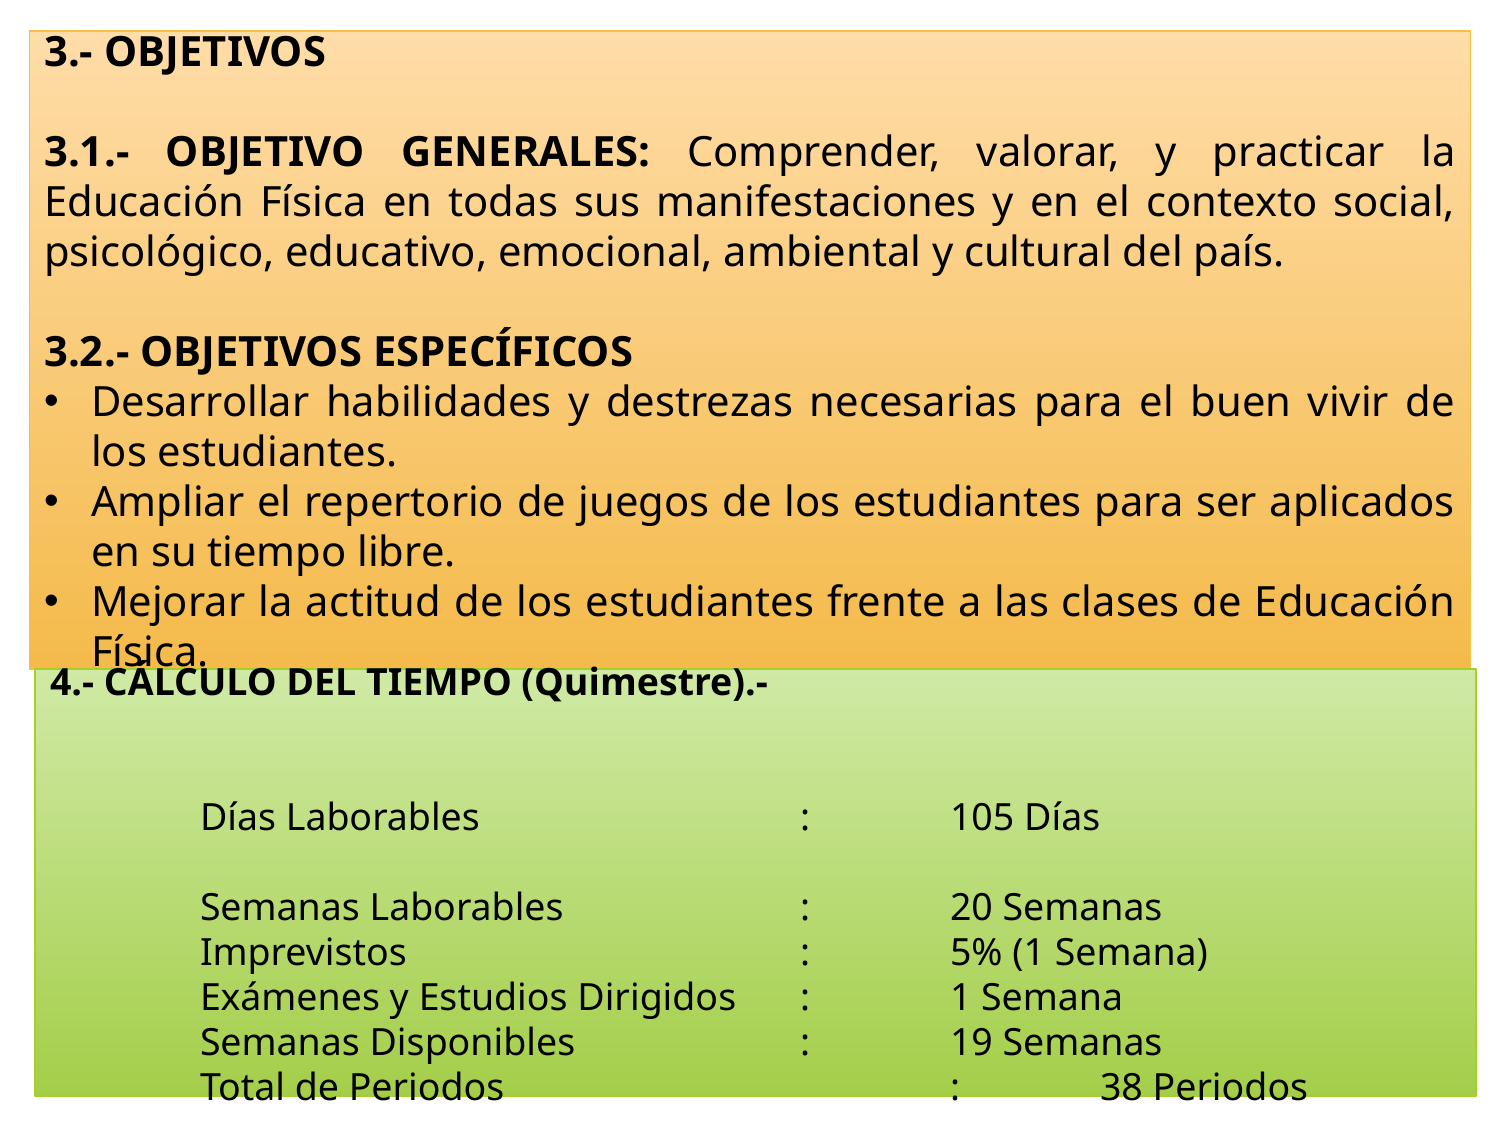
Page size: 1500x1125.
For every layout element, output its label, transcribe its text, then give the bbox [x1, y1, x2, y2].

text_box 4.- CÁLCULO DEL TIEMPO (Quimestre).- Días Laborables : 105 Días Semanas Laborables : 20 Semanas Imprevistos : 5% (1 Semana) Exámenes y Estudios Dirigidos : 1 Semana Semanas Disponibles : 19 Semanas Total de Periodos : 38 Periodos [34, 668, 1477, 1097]
text_box 3.- OBJETIVOS 3.1.- OBJETIVO GENERALES: Comprender, valorar, y practicar la Educación Física en todas sus manifestaciones y en el contexto social, psicológico, educativo, emocional, ambiental y cultural del país. 3.2.- OBJETIVOS ESPECÍFICOS Desarrollar habilidades y destrezas necesarias para el buen vivir de los estudiantes. Ampliar el repertorio de juegos de los estudiantes para ser aplicados en su tiempo libre. Mejorar la actitud de los estudiantes frente a las clases de Educación Física. [29, 30, 1471, 670]
